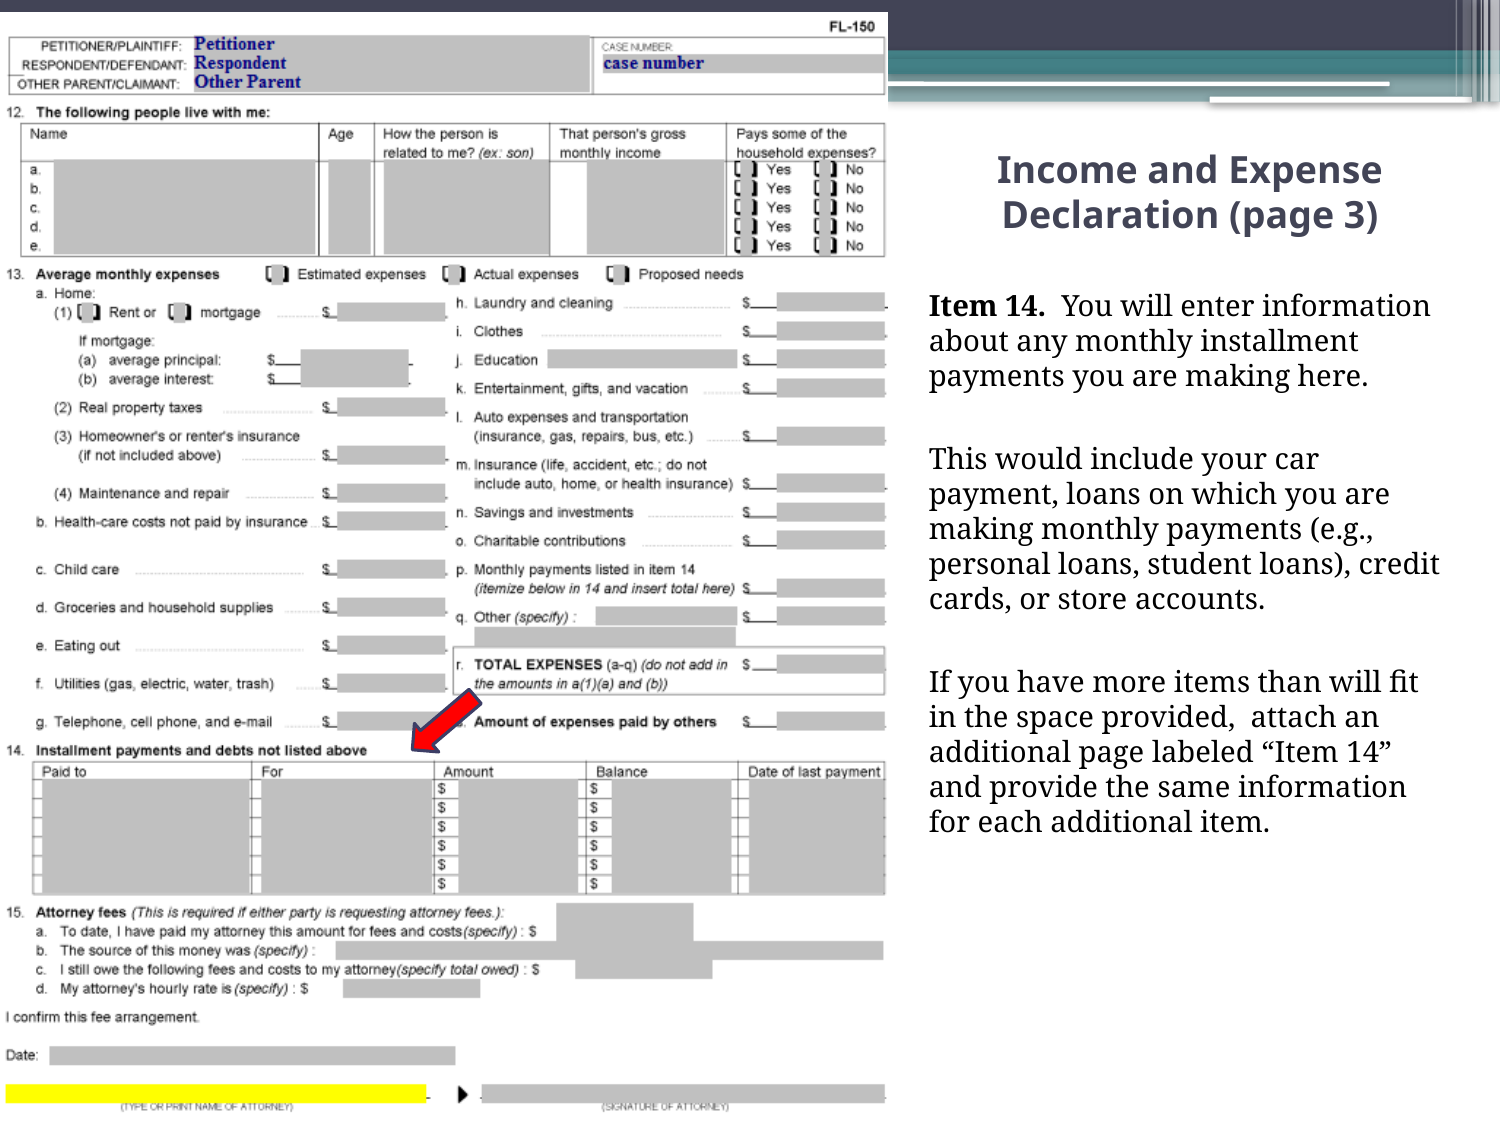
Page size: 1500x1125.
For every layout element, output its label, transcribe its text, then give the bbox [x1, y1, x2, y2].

title Income and Expense Declaration (page 3) [912, 99, 1468, 238]
list Item 14. You will enter information about any monthly installment payments you are making here. This would include your car payment, loans on which you are making monthly payments (e.g., personal loans, student loans), credit cards, or store accounts. If you have more items than will fit in the space provided, attach an additional page labeled “Item 14” and provide the same information for each additional item. [912, 238, 1468, 1088]
picture [0, 12, 888, 1118]
